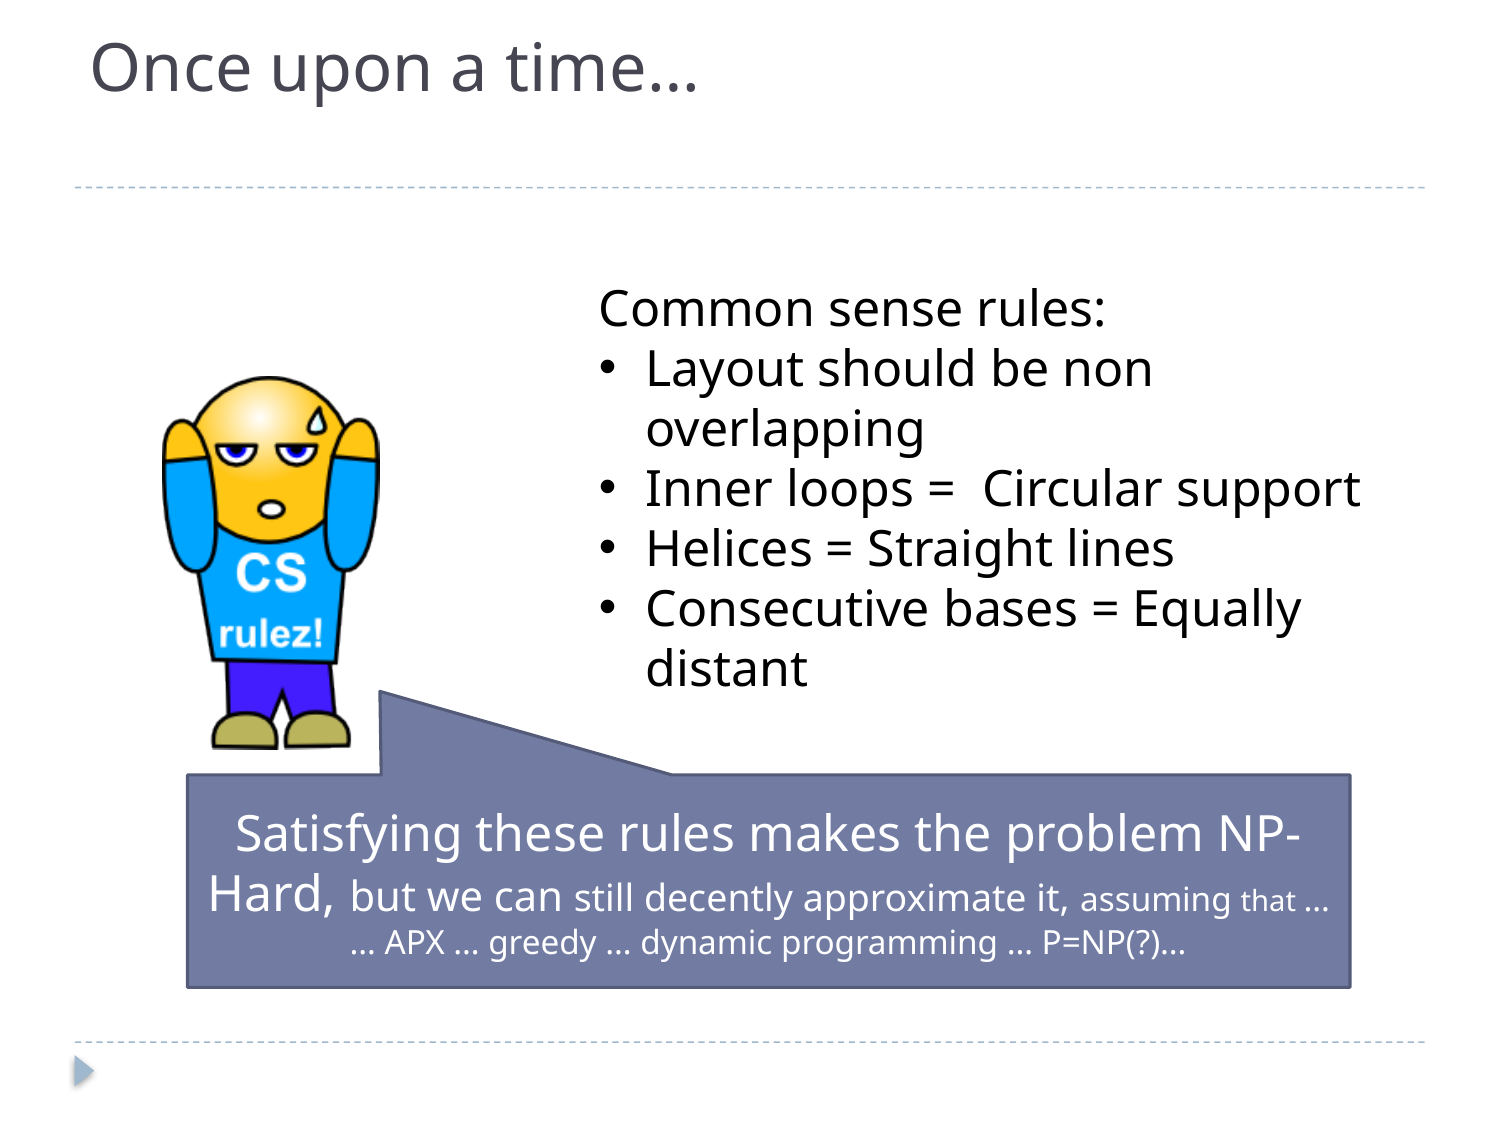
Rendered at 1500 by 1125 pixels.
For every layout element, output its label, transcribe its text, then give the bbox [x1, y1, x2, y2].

picture [162, 376, 380, 751]
text_box Satisfying these rules makes the problem NP-Hard, but we can still decently approximate it, assuming that … … APX … greedy … dynamic programming … P=NP(?)… [185, 691, 1352, 989]
text_box Common sense rules: Layout should be non overlapping Inner loops = Circular support Helices = Straight lines Consecutive bases = Equally distant [583, 269, 1397, 705]
title Once upon a time… [75, 17, 1300, 113]
